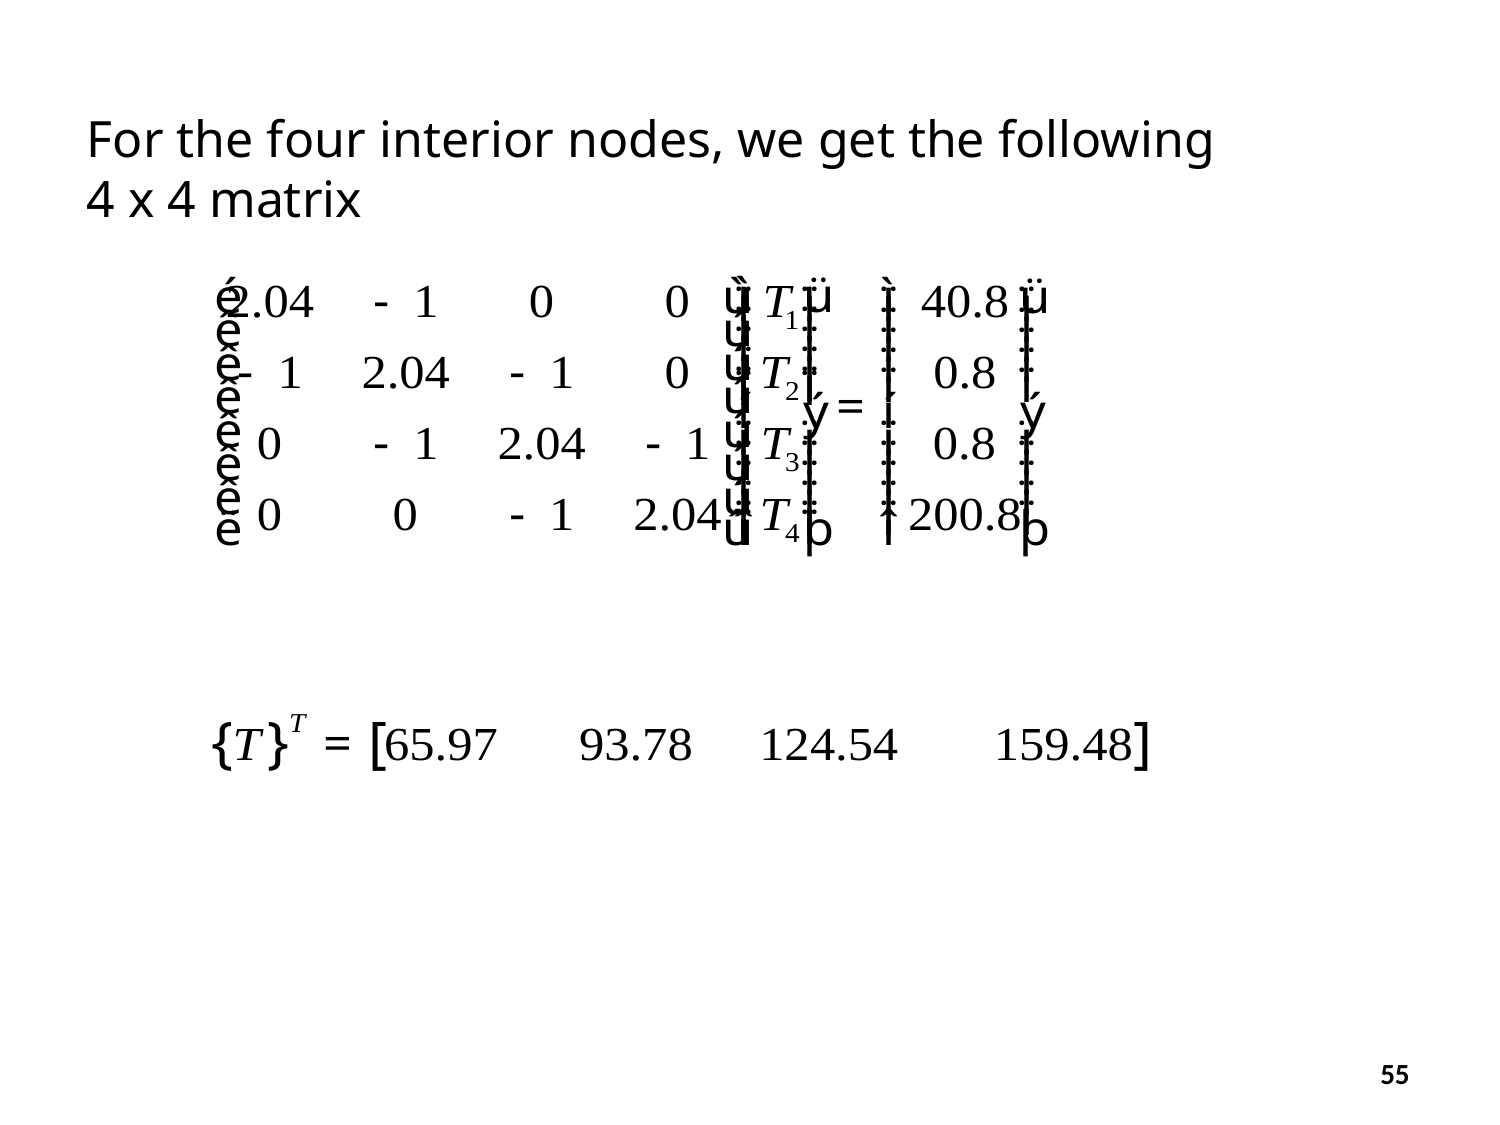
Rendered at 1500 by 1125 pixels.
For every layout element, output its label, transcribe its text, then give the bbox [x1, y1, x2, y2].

slide_number 55 [1074, 1042, 1425, 1103]
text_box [196, 266, 1154, 788]
text_box For the four interior nodes, we get the following 4 x 4 matrix [71, 99, 1231, 235]
